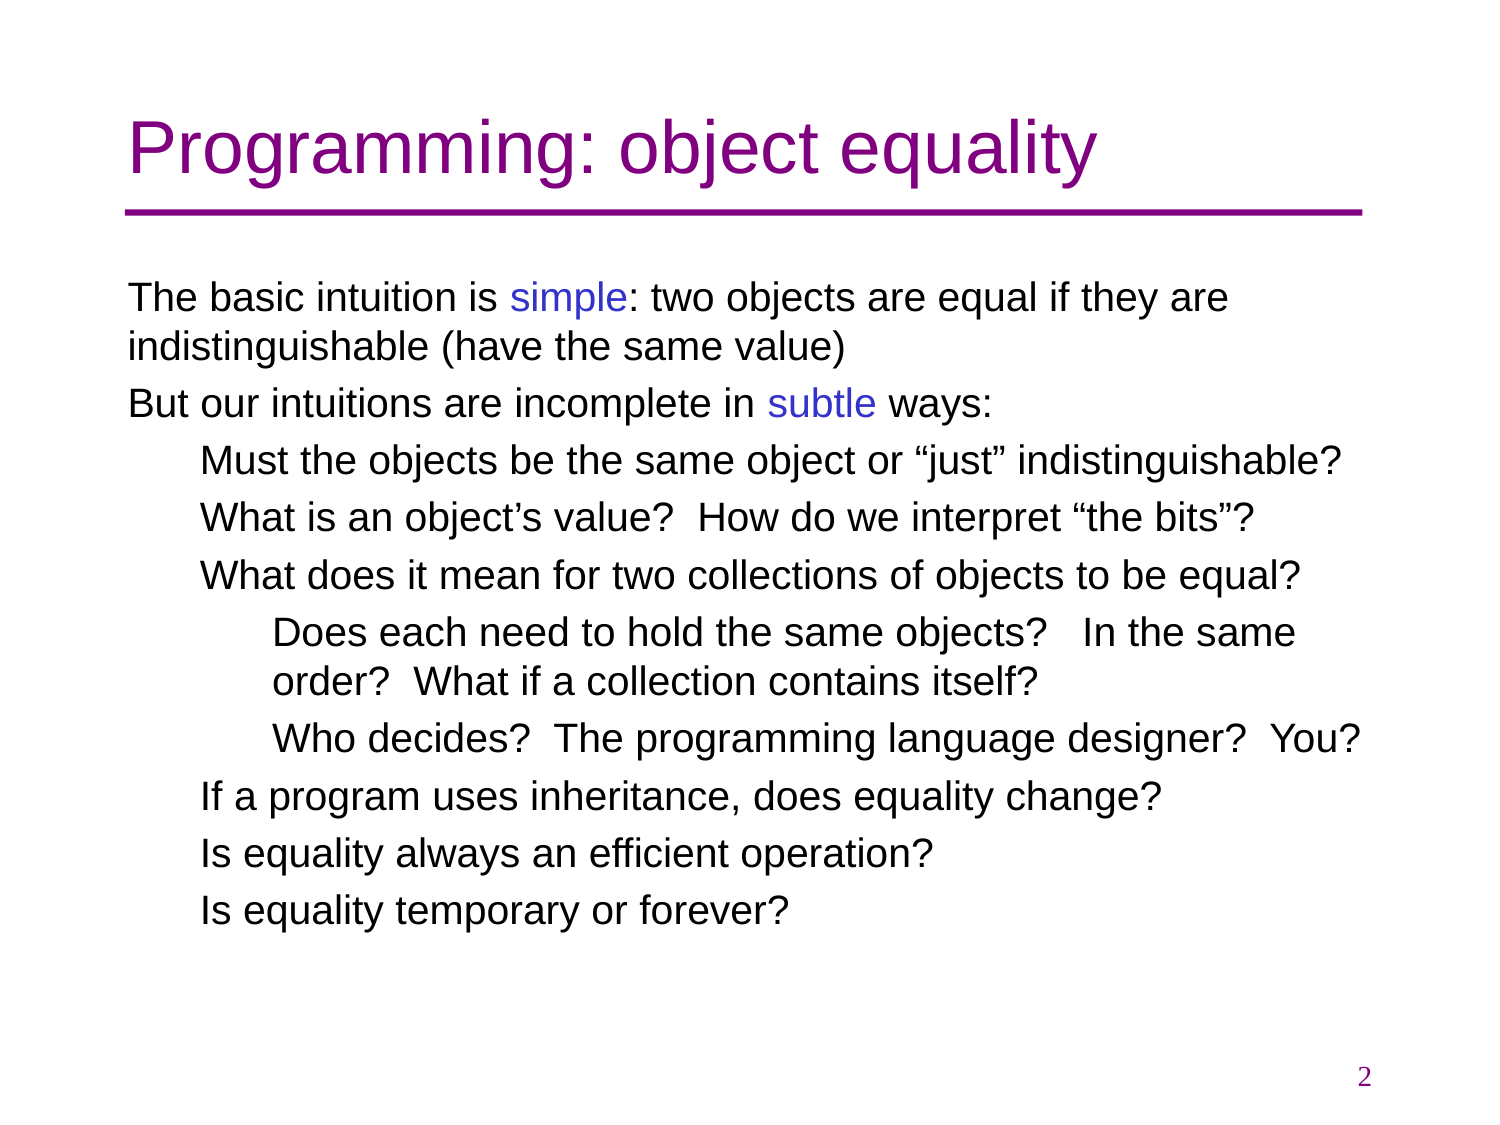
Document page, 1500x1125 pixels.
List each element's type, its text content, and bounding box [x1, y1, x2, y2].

title Programming: object equality [112, 50, 1388, 238]
slide_number 2 [1074, 1049, 1388, 1125]
list The basic intuition is simple: two objects are equal if they are indistinguishable (have the same value) But our intuitions are incomplete in subtle ways: Must the objects be the same object or “just” indistinguishable? What is an object’s value? How do we interpret “the bits”? What does it mean for two collections of objects to be equal? Does each need to hold the same objects? In the same order? What if a collection contains itself? Who decides? The programming language designer? You? If a program uses inheritance, does equality change? Is equality always an efficient operation? Is equality temporary or forever? [112, 262, 1388, 1050]
